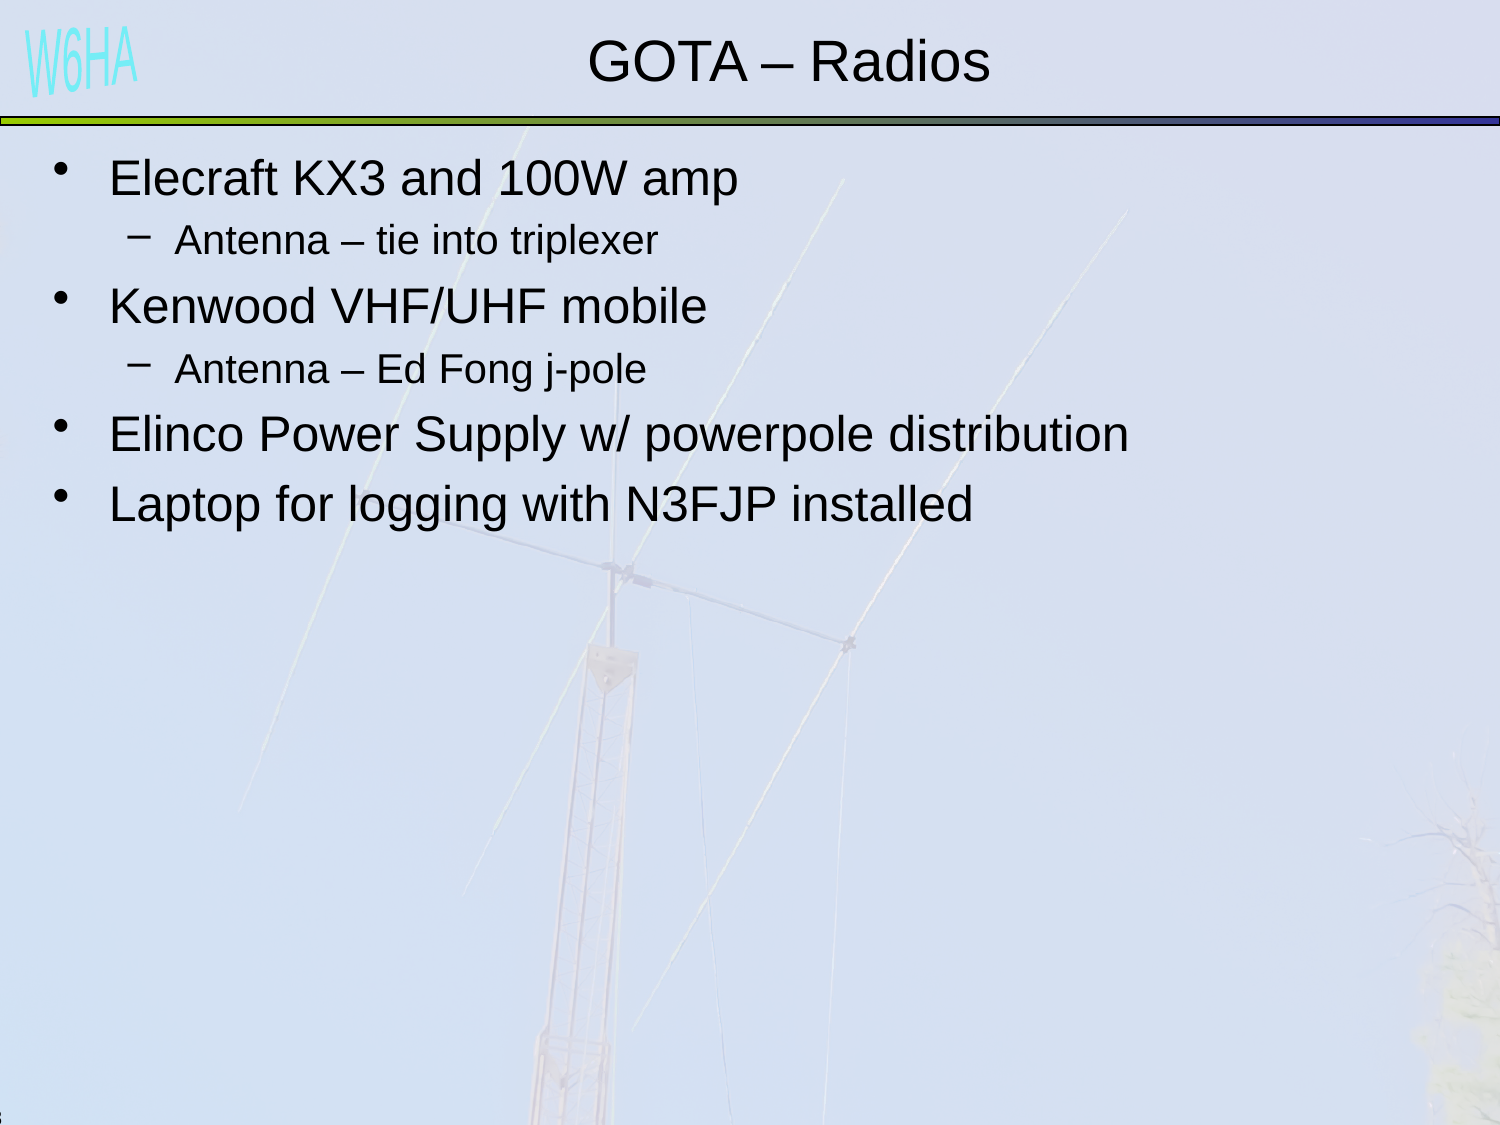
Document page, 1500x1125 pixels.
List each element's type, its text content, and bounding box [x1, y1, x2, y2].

list Elecraft KX3 and 100W amp Antenna – tie into triplexer Kenwood VHF/UHF mobile Antenna – Ed Fong j-pole Elinco Power Supply w/ powerpole distribution Laptop for logging with N3FJP installed [37, 137, 1476, 1088]
title GOTA – Radios [137, 12, 1488, 113]
